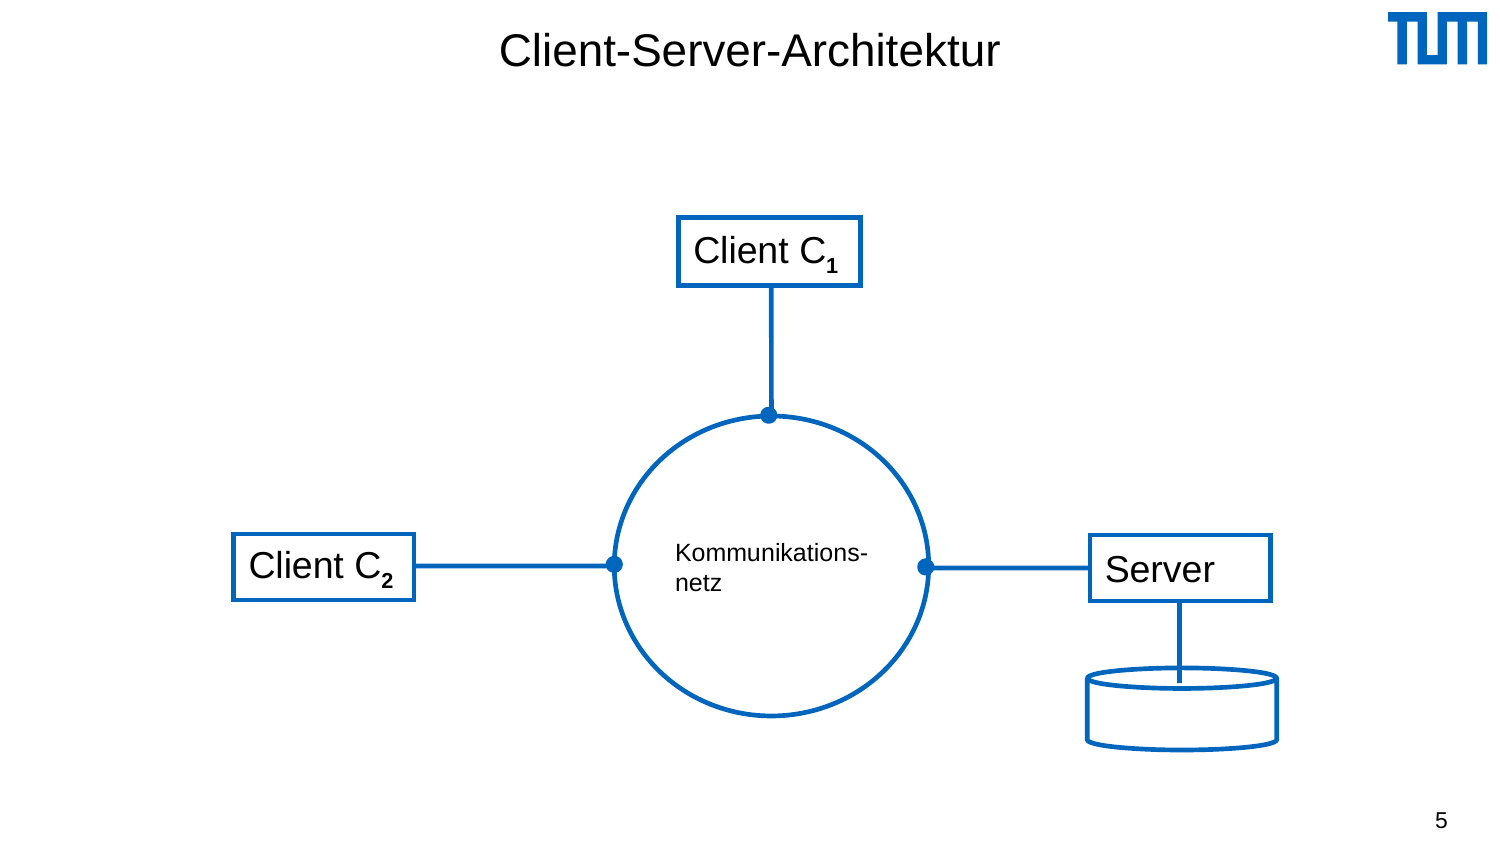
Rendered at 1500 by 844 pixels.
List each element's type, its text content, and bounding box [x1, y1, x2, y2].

text_box Kommunikations- netz [614, 416, 929, 716]
text_box Client C2 [233, 533, 415, 600]
text_box [920, 561, 932, 573]
text_box PhiloVorls := Vorlesungen ⋉gelesenVon=PersNr PhiloProfs´ [1087, 667, 1277, 688]
text_box [1087, 667, 1277, 751]
slide_number 5 [1111, 796, 1448, 842]
text_box [763, 409, 775, 421]
title Client-Server-Architektur [187, 0, 1313, 132]
text_box Server [1089, 534, 1271, 601]
text_box Client C1 [678, 217, 861, 286]
text_box [608, 558, 620, 570]
